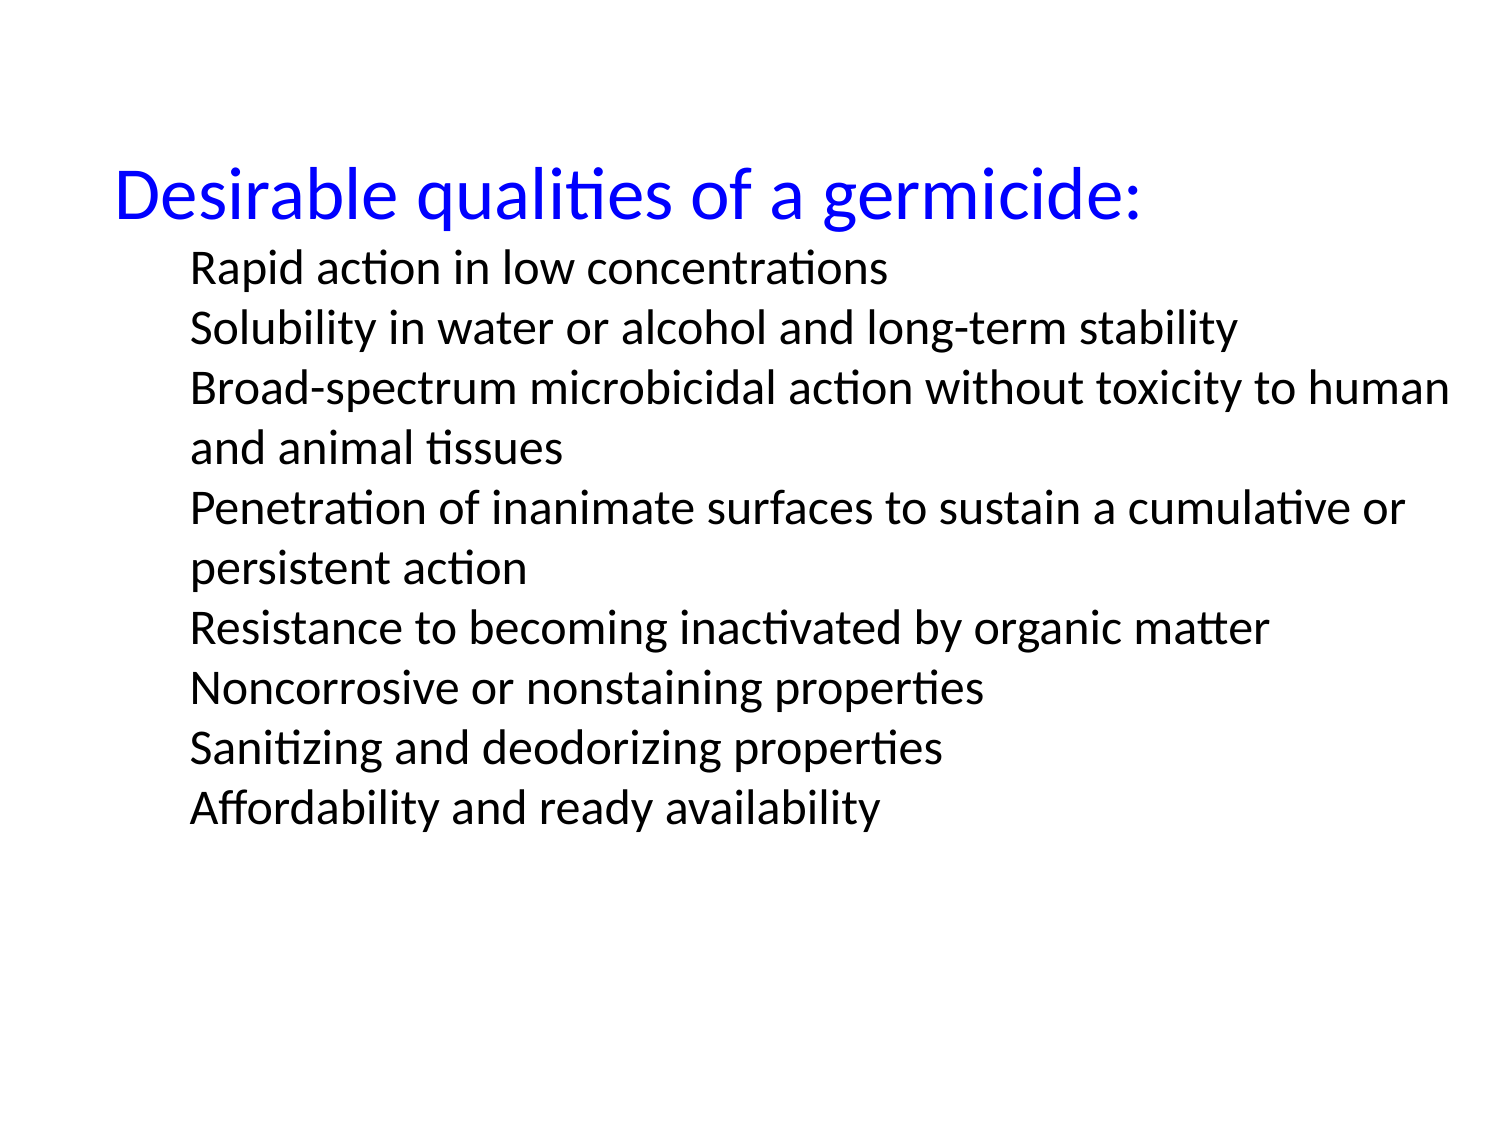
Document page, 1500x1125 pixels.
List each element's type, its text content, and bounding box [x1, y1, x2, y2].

text_box Desirable qualities of a germicide: Rapid action in low concentrations Solubility in water or alcohol and long-term stability Broad-spectrum microbicidal action without toxicity to human and animal tissues Penetration of inanimate surfaces to sustain a cumulative or persistent action [99, 137, 1500, 603]
text_box Resistance to becoming inactivated by organic matter Noncorrosive or nonstaining properties Sanitizing and deodorizing properties Affordability and ready availability [99, 587, 1463, 843]
